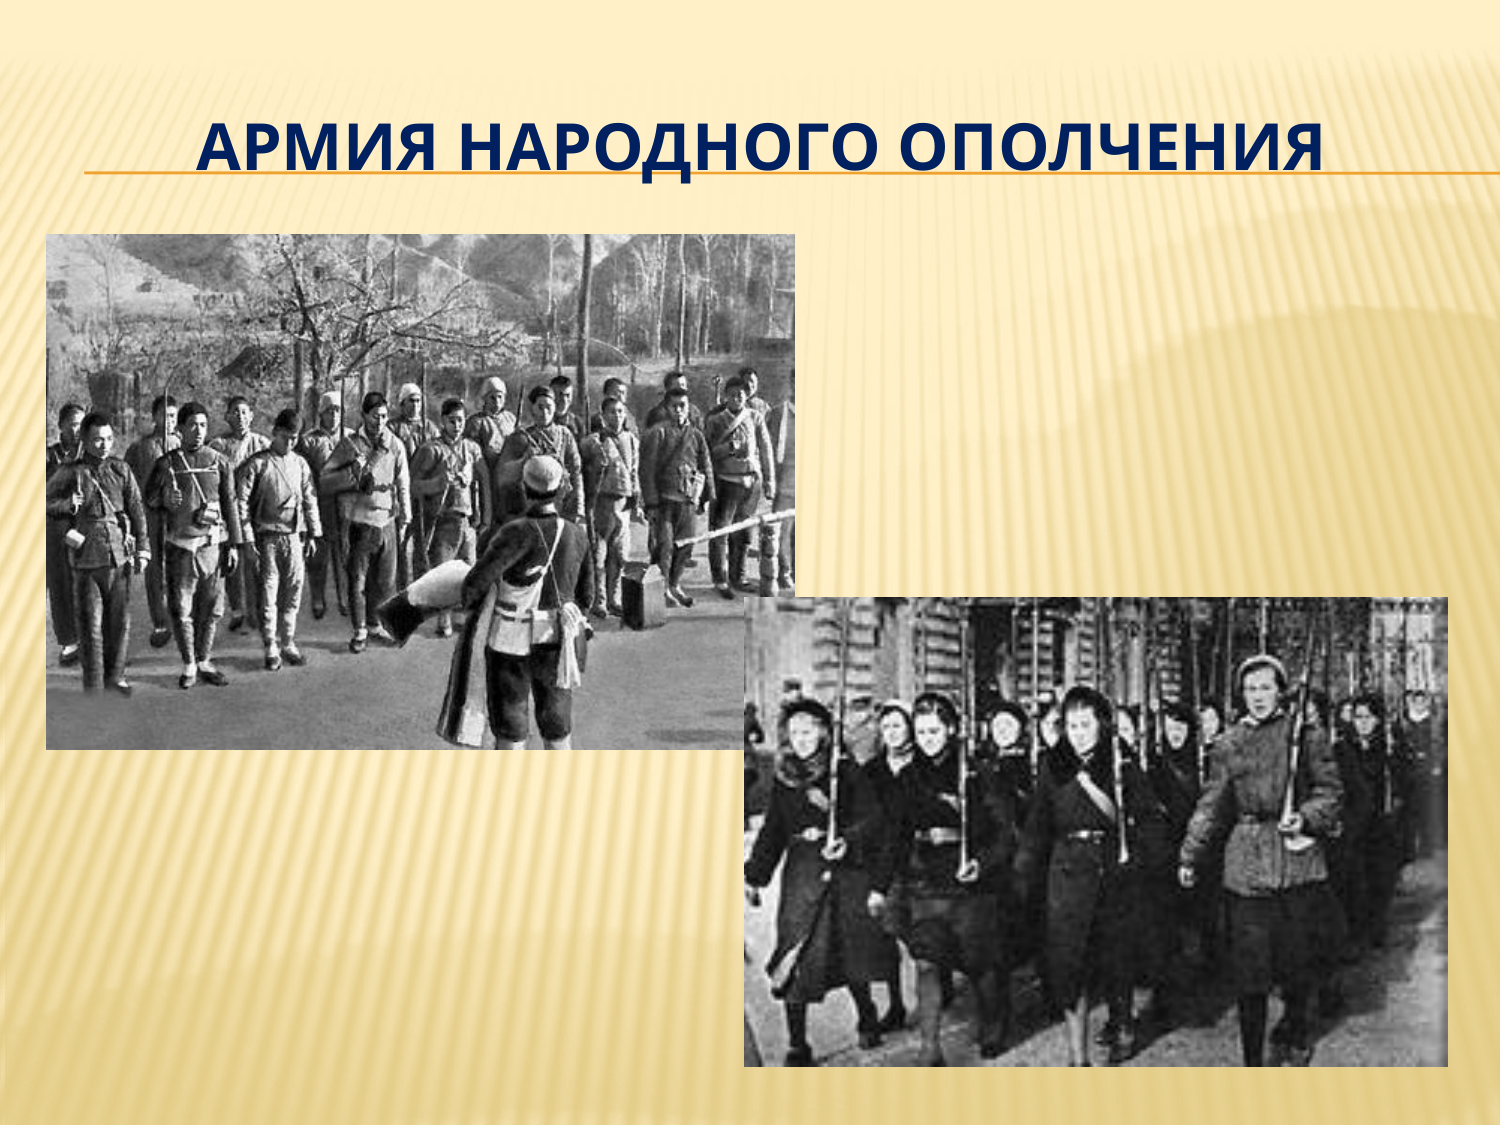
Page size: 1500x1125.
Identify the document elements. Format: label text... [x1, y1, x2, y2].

title Армия народного ополчения [49, 75, 1475, 213]
picture [46, 234, 1448, 1067]
